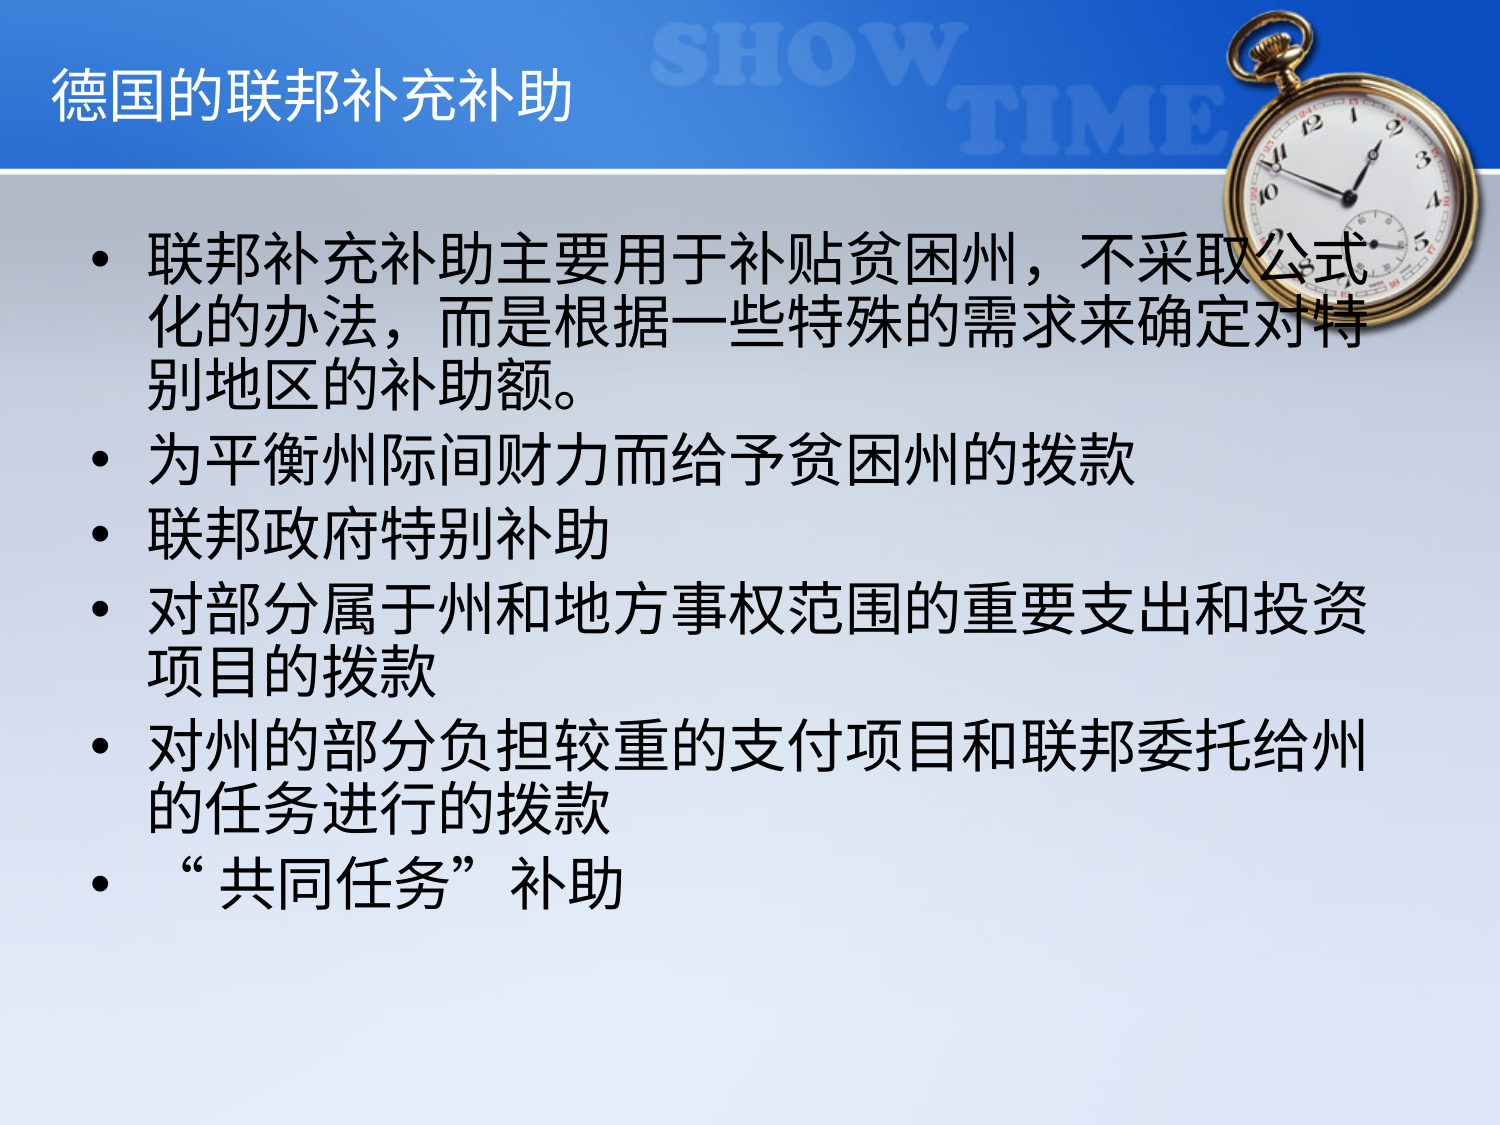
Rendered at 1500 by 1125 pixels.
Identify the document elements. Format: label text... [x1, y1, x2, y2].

list 联邦补充补助主要用于补贴贫困州，不采取公式化的办法，而是根据一些特殊的需求来确定对特别地区的补助额。 为平衡州际间财力而给予贫困州的拨款 联邦政府特别补助 对部分属于州和地方事权范围的重要支出和投资项目的拨款 对州的部分负担较重的支付项目和联邦委托给州的任务进行的拨款 “共同任务”补助 [75, 222, 1425, 1005]
picture [0, 0, 1500, 1125]
title 德国的联邦补充补助 [35, 35, 1223, 155]
